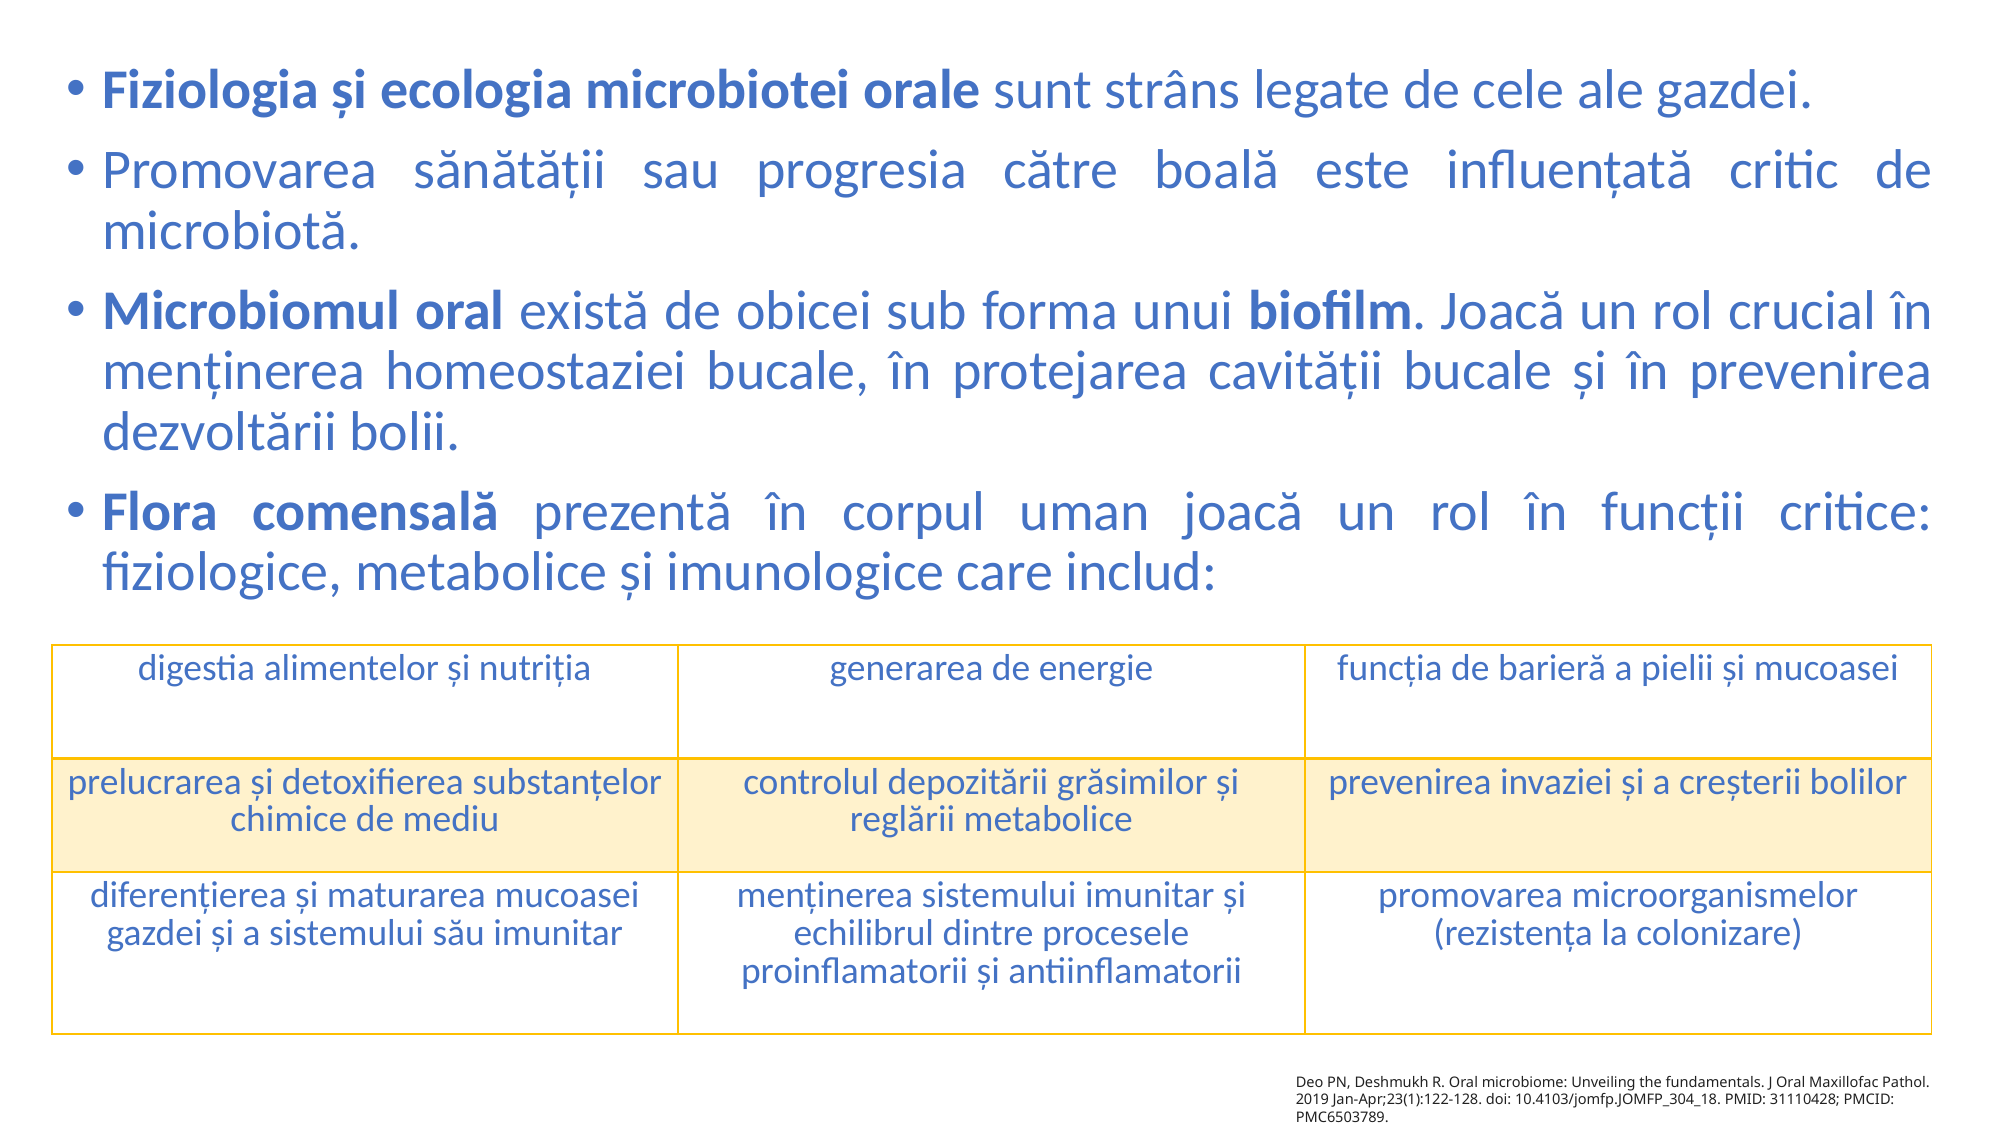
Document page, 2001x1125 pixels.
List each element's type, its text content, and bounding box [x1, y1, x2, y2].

table_cell prelucrarea și detoxifierea substanțelor chimice de mediu [53, 760, 677, 871]
table_cell menținerea sistemului imunitar și echilibrul dintre procesele proinflamatorii și antiinflamatorii [679, 873, 1304, 1033]
table_header funcția de barieră a pielii și mucoasei [1306, 646, 1931, 757]
table_cell diferențierea și maturarea mucoasei gazdei și a sistemului său imunitar [53, 873, 677, 1033]
table_cell controlul depozitării grăsimilor și reglării metabolice [679, 760, 1304, 871]
table_header digestia alimentelor și nutriția [53, 646, 677, 757]
table_header generarea de energie [679, 646, 1304, 757]
text_box Deo PN, Deshmukh R. Oral microbiome: Unveiling the fundamentals. J Oral Maxillofac Pathol. 2019 Jan-Apr;23(1):122-128. doi: 10.4103/jomfp.JOMFP_304_18. PMID: 31110428; PMCID: PMC6503789. [1281, 1065, 1959, 1125]
table_cell promovarea microorganismelor (rezistența la colonizare) [1306, 873, 1931, 1033]
list Fiziologia și ecologia microbiotei orale sunt strâns legate de cele ale gazdei. Promovarea sănătății sau progresia către boală este influențată critic de microbiotă. Microbiomul oral există de obicei sub forma unui biofilm. Joacă un rol crucial în menținerea homeostaziei bucale, în protejarea cavității bucale și în prevenirea dezvoltării bolii. Flora comensală prezentă în corpul uman joacă un rol în funcții critice: fiziologice, metabolice și imunologice care includ: [51, 53, 1949, 614]
table_cell prevenirea invaziei și a creșterii bolilor [1306, 760, 1931, 871]
